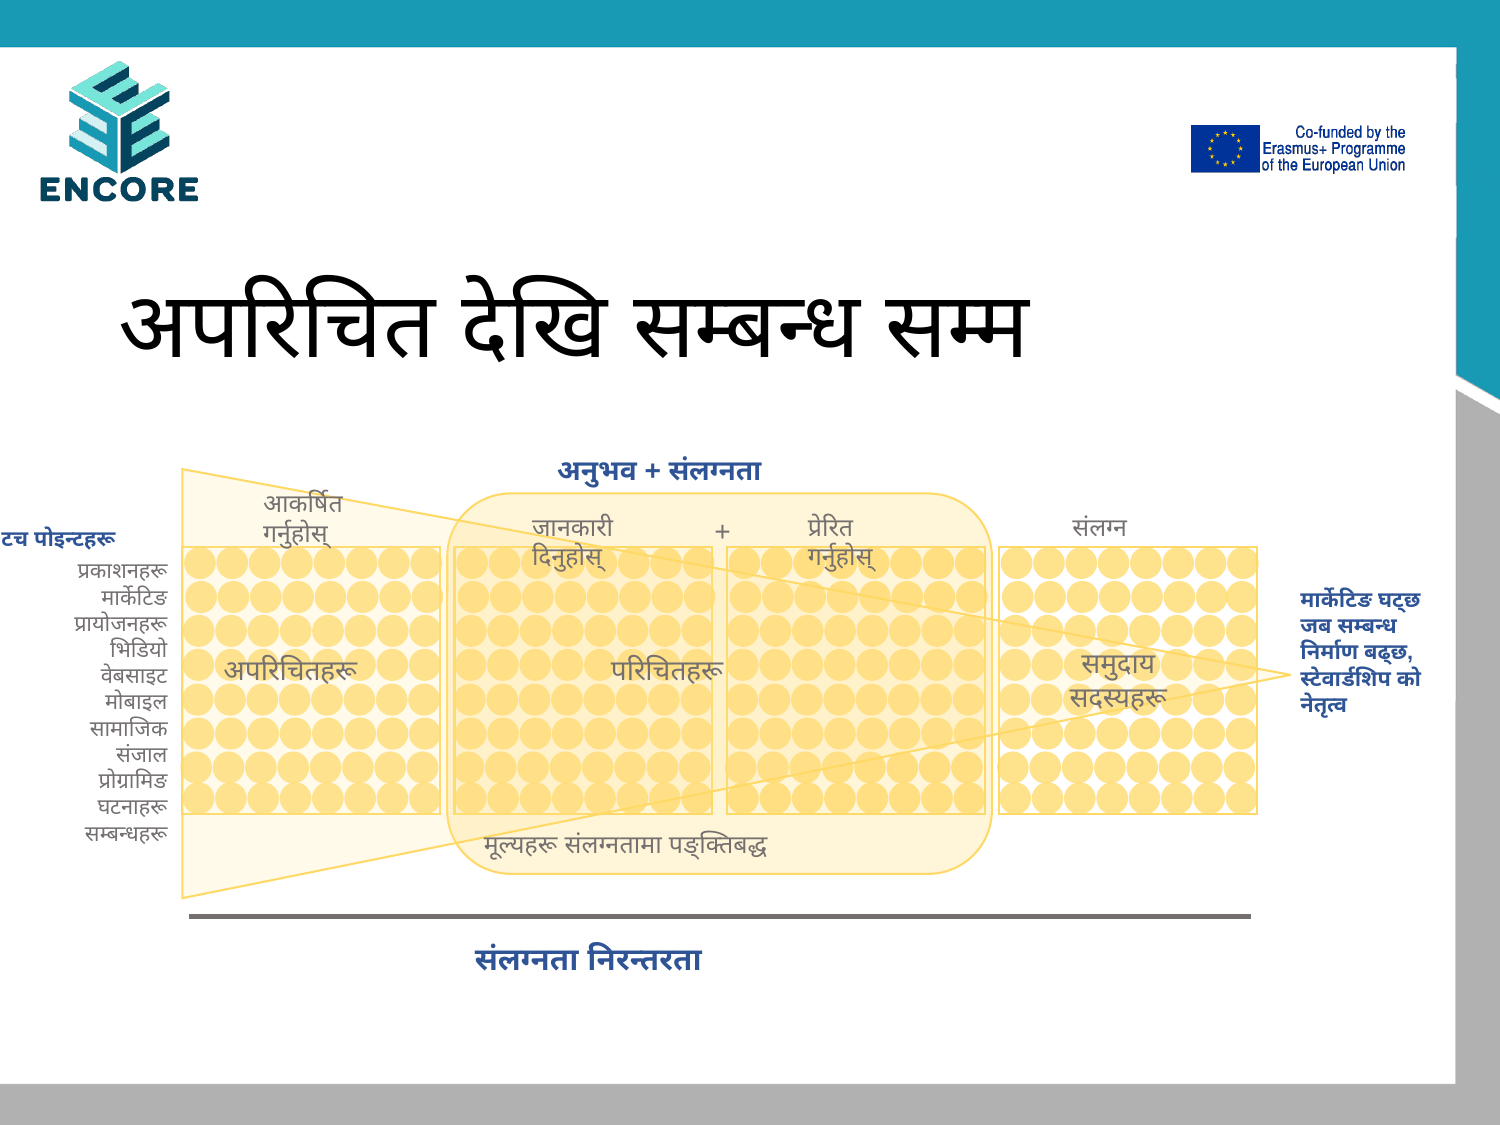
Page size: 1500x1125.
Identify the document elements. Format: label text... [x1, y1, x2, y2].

picture [0, 0, 1500, 1125]
title अपरिचित देखि सम्बन्ध सम्म [103, 262, 1397, 393]
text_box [0, 444, 1459, 986]
